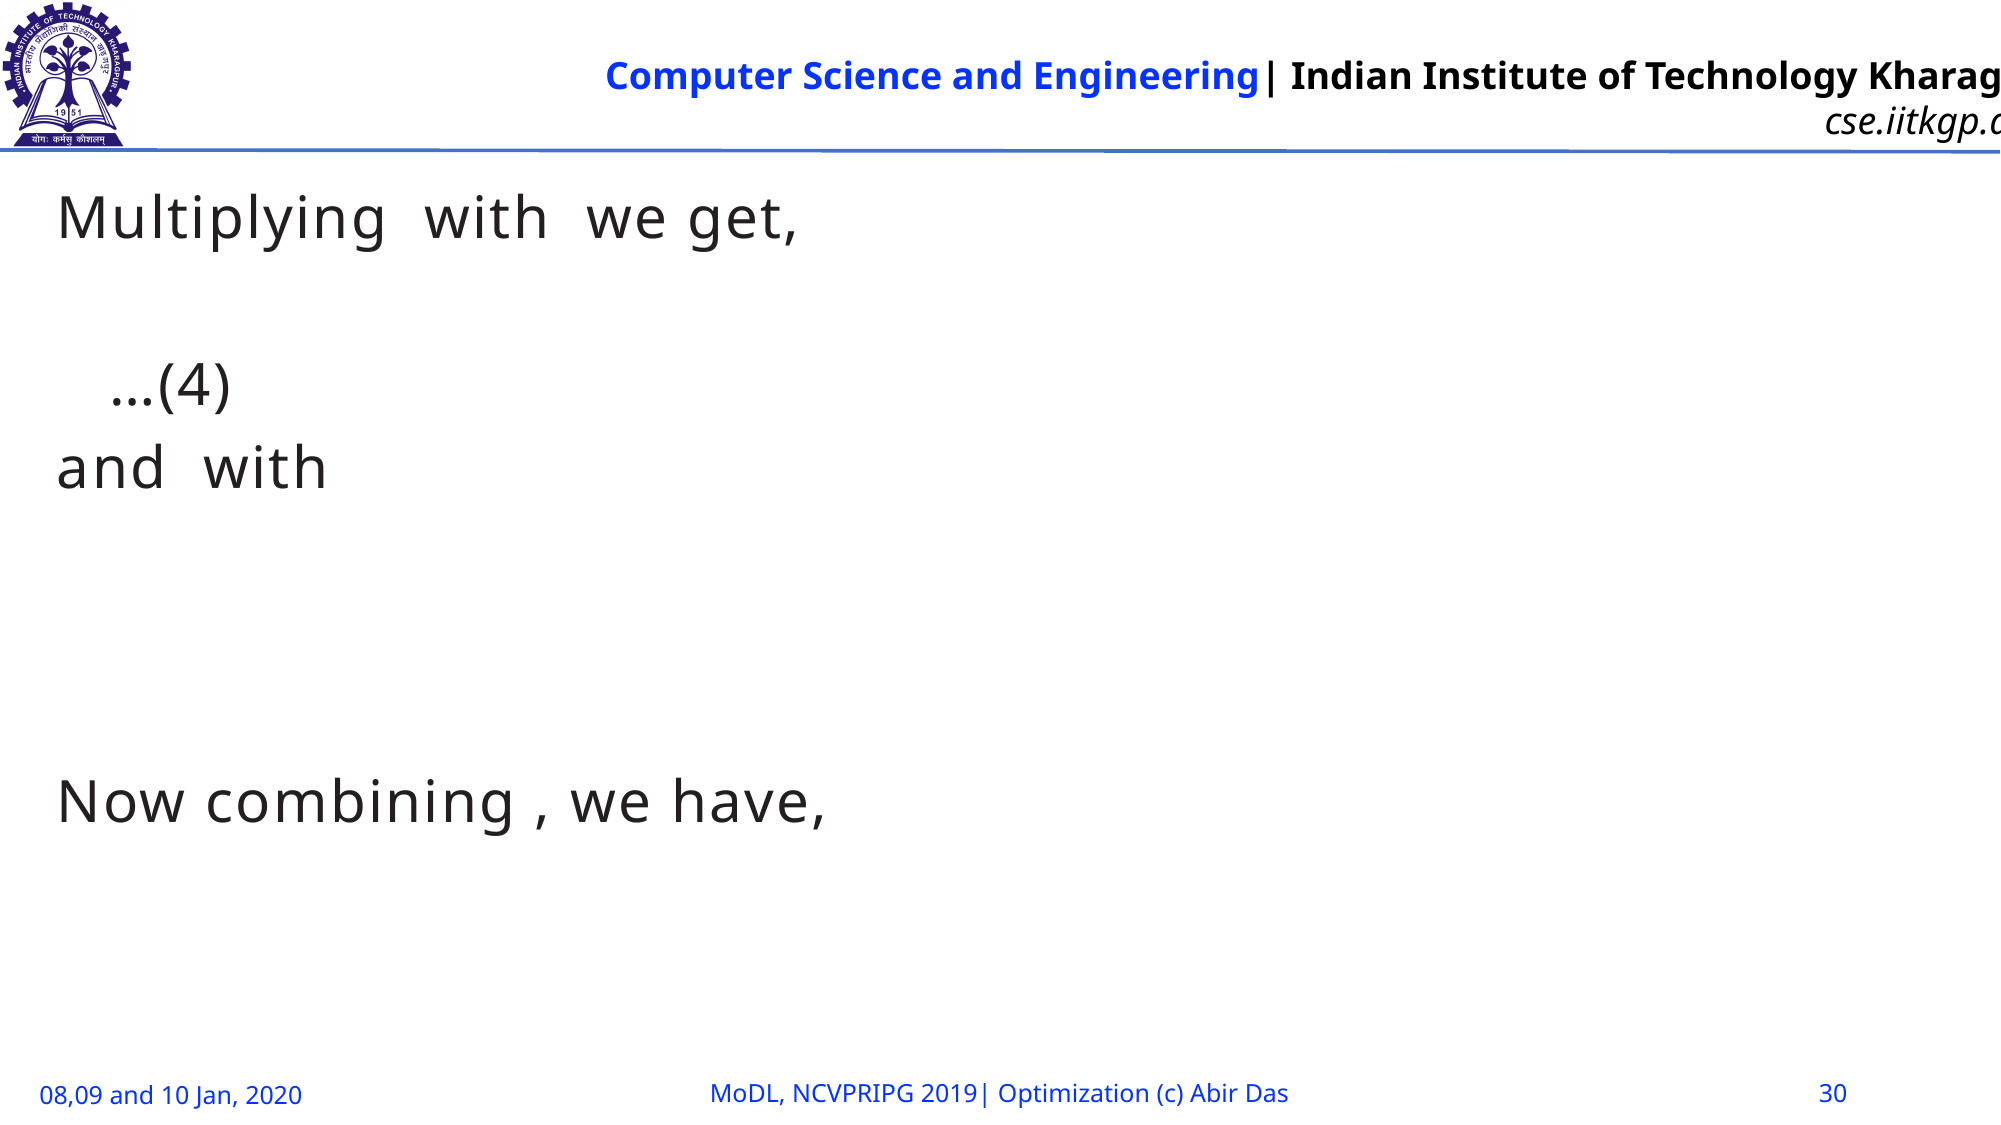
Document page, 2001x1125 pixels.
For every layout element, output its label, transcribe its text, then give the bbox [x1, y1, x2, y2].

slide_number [24, 1065, 330, 1125]
footer MoDL, NCVPRIPG 2019| Optimization (c) Abir Das [330, 1065, 1670, 1125]
picture [2, 2, 131, 147]
slide_number 30 [1733, 1065, 1863, 1125]
